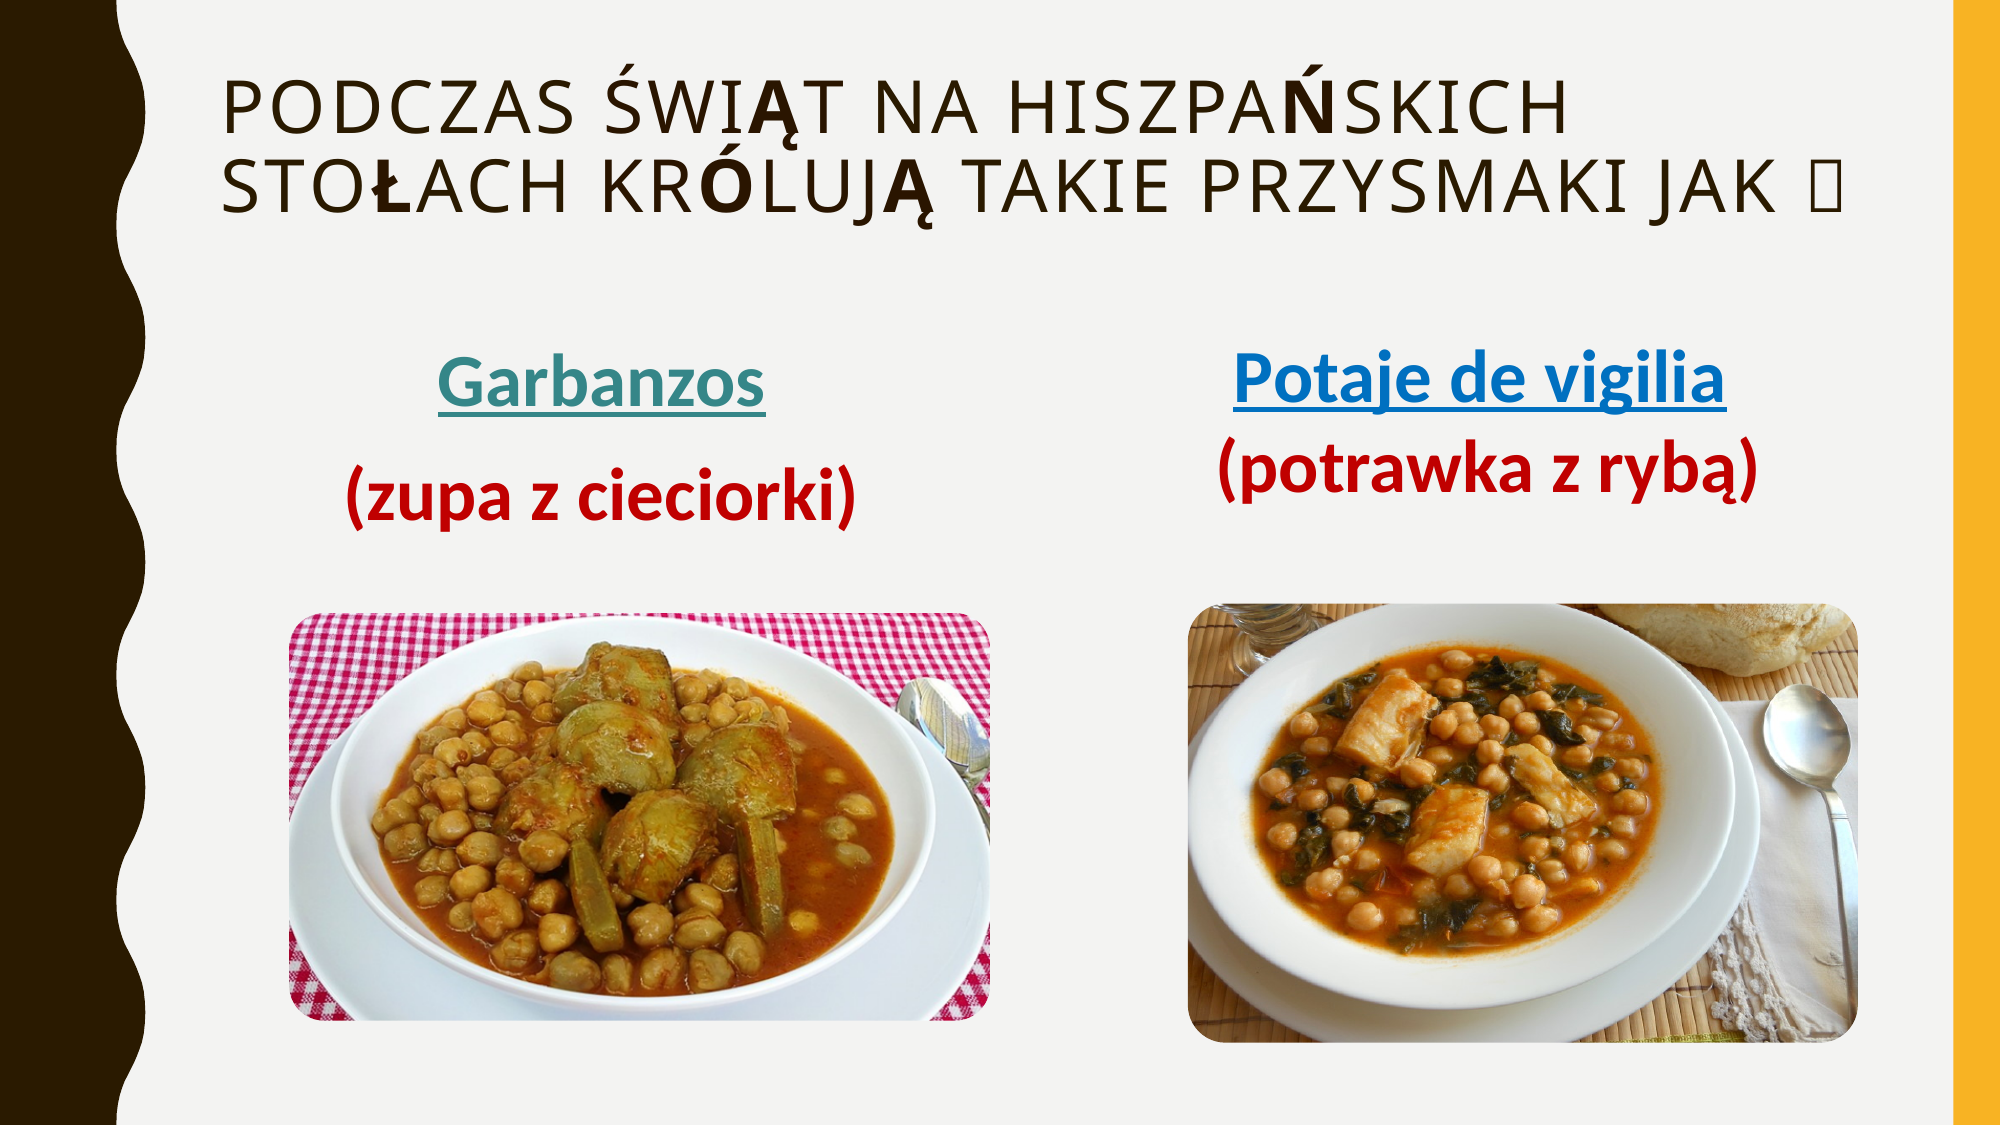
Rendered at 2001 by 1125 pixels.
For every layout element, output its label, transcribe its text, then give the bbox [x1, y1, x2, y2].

list Garbanzos (zupa z cieciorki) [236, 315, 967, 537]
title Podczas Świąt na hiszpańskich stOłach królują takie przysmaki jak  [205, 62, 1875, 308]
picture [1187, 603, 1858, 1043]
text_box Potaje de vigilia (potrawka z rybą) [1158, 319, 1819, 515]
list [289, 613, 991, 1021]
